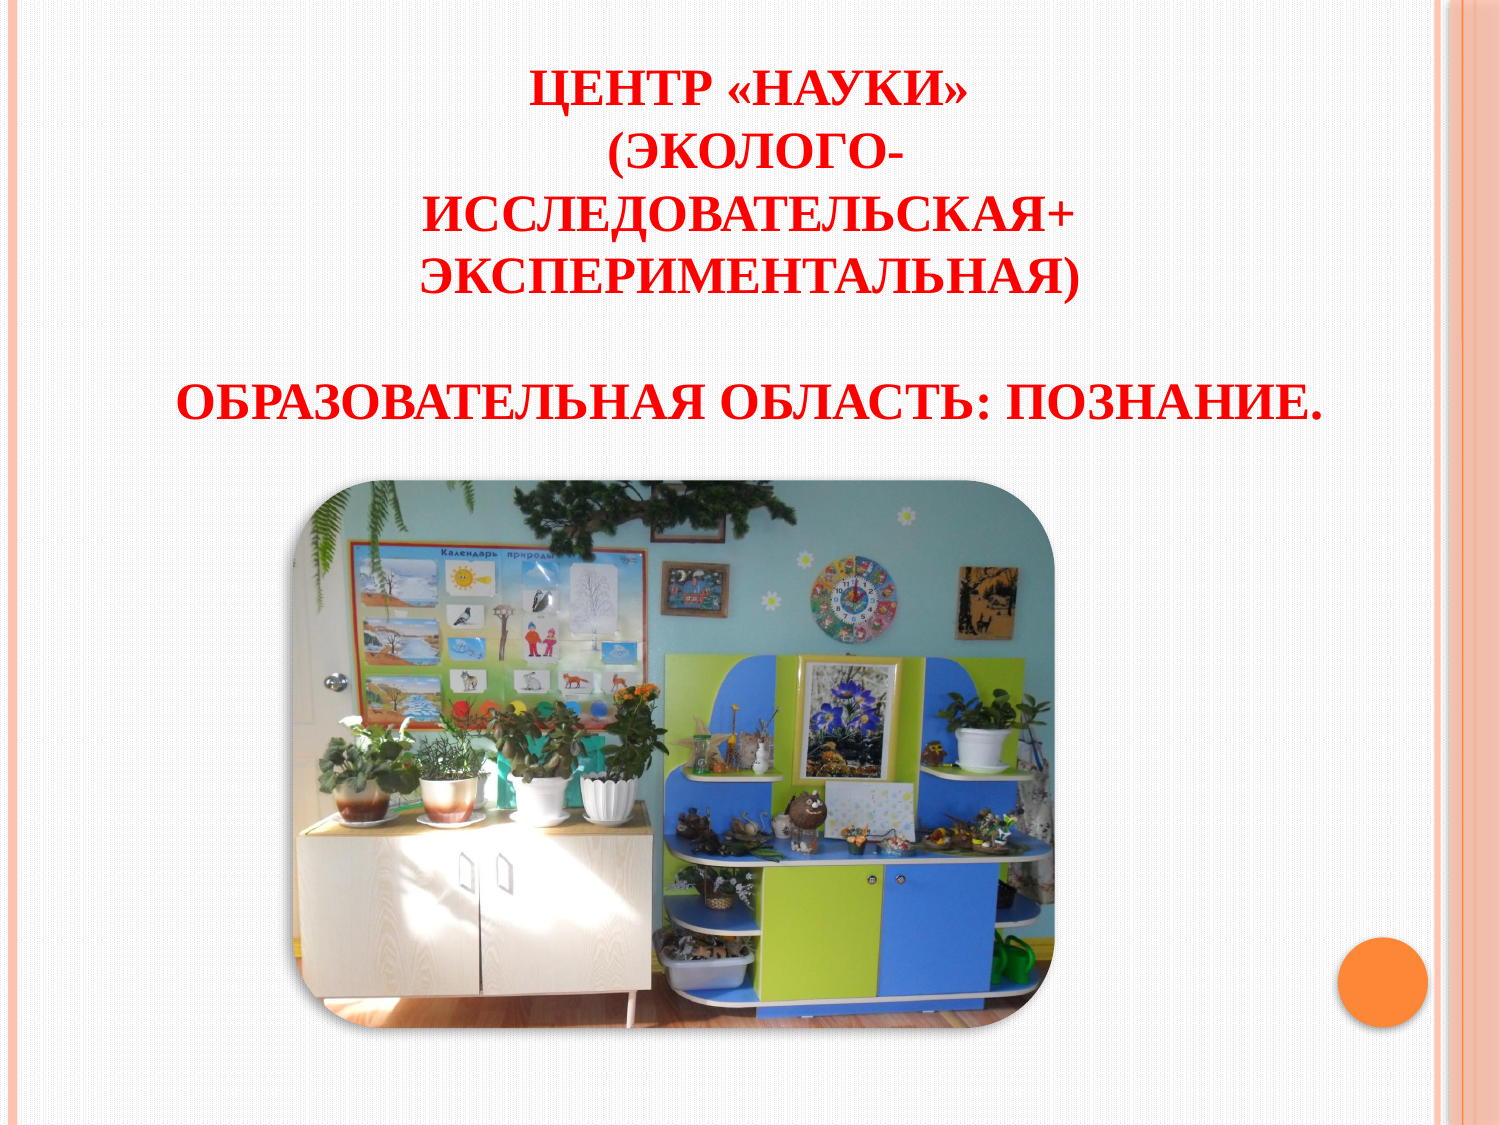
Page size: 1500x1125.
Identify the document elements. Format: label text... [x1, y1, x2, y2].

title Центр «науки» (эколого- исследовательская+ экспериментальная) Образовательная область: познание. [75, 45, 1425, 528]
picture [292, 479, 1056, 1029]
